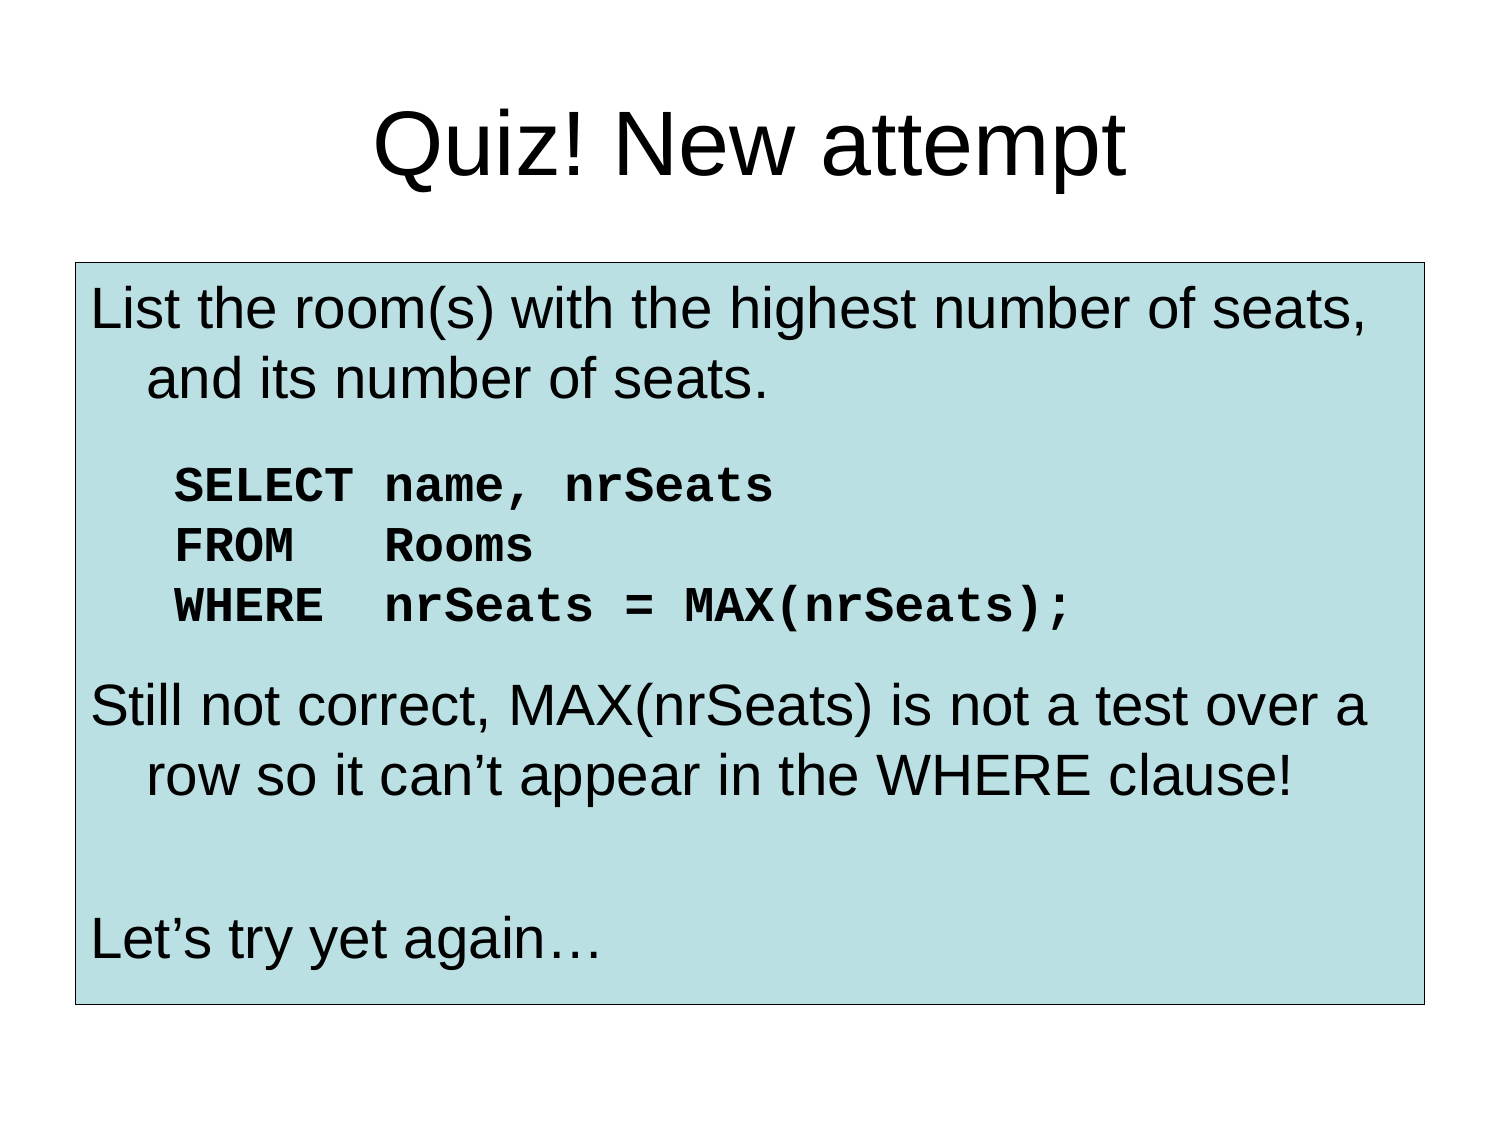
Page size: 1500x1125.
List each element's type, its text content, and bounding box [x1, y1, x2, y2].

title Quiz! New attempt [75, 45, 1425, 233]
list List the room(s) with the highest number of seats, and its number of seats. Still not correct, MAX(nrSeats) is not a test over a row so it can’t appear in the WHERE clause! Let’s try yet again… [75, 262, 1425, 1005]
text_box SELECT name, nrSeats FROM Rooms WHERE nrSeats = MAX(nrSeats); [159, 444, 1329, 639]
